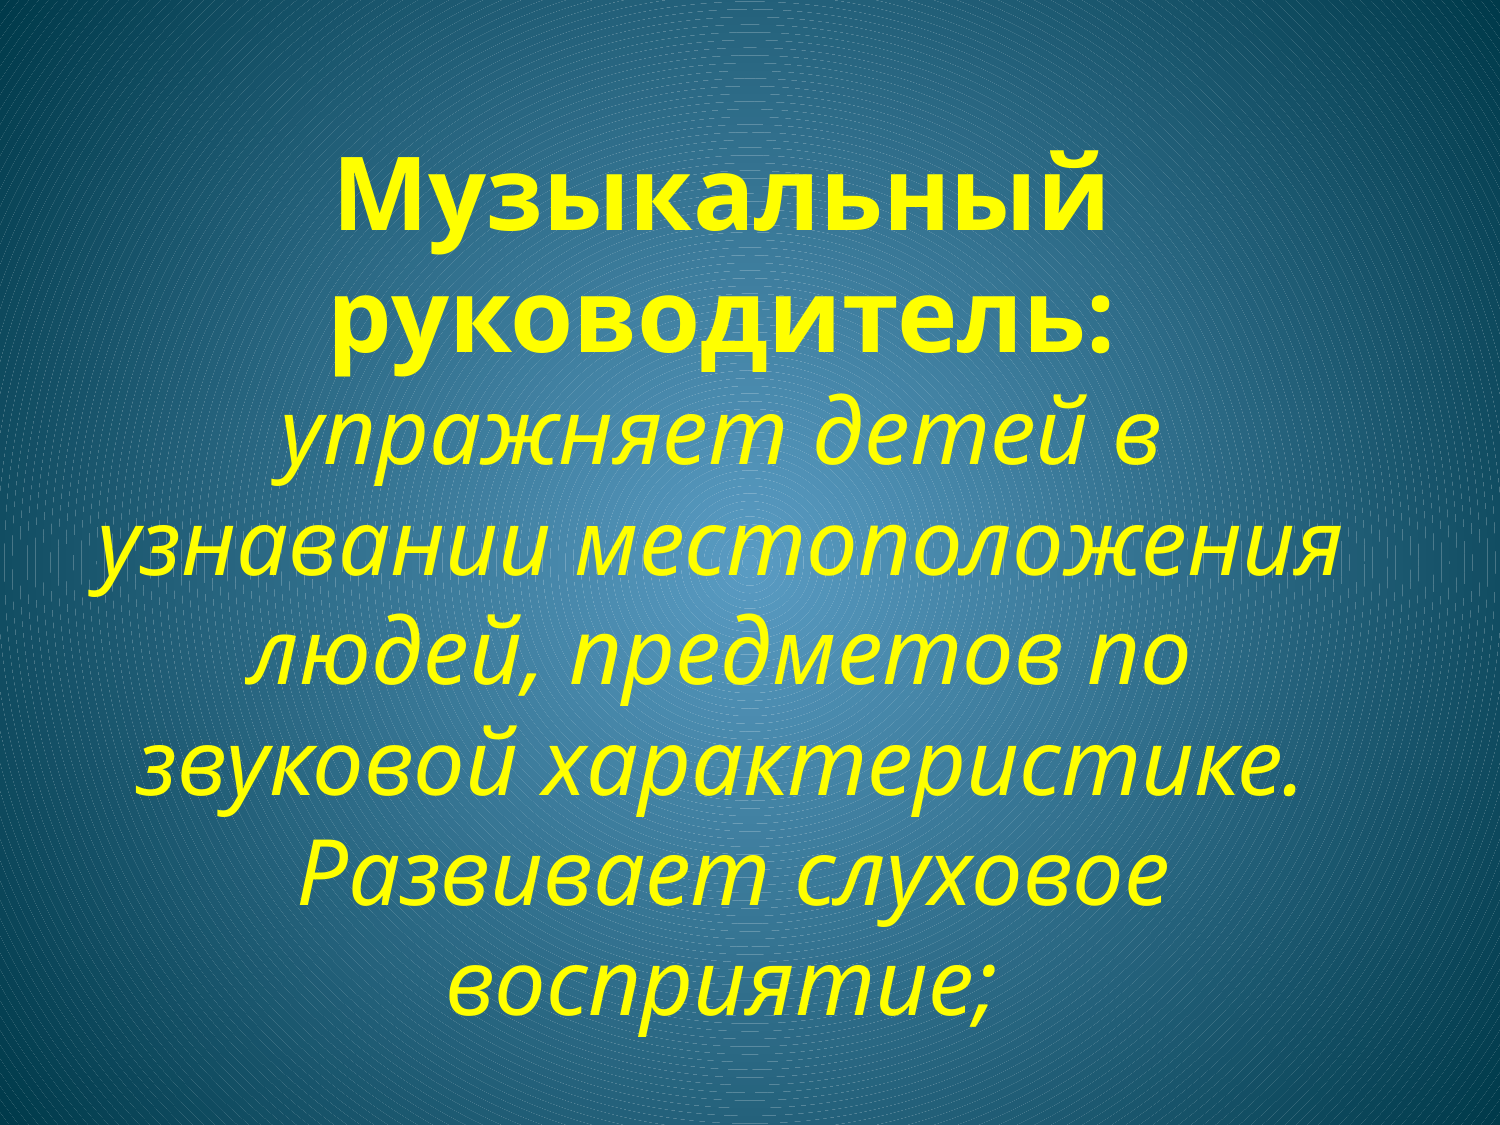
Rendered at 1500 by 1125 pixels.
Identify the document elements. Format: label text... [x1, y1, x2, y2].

title Музыкальный руководитель: упражняет детей в узнавании местоположения людей, предметов по звуковой характеристике. Развивает слуховое восприятие; [46, 70, 1397, 1092]
